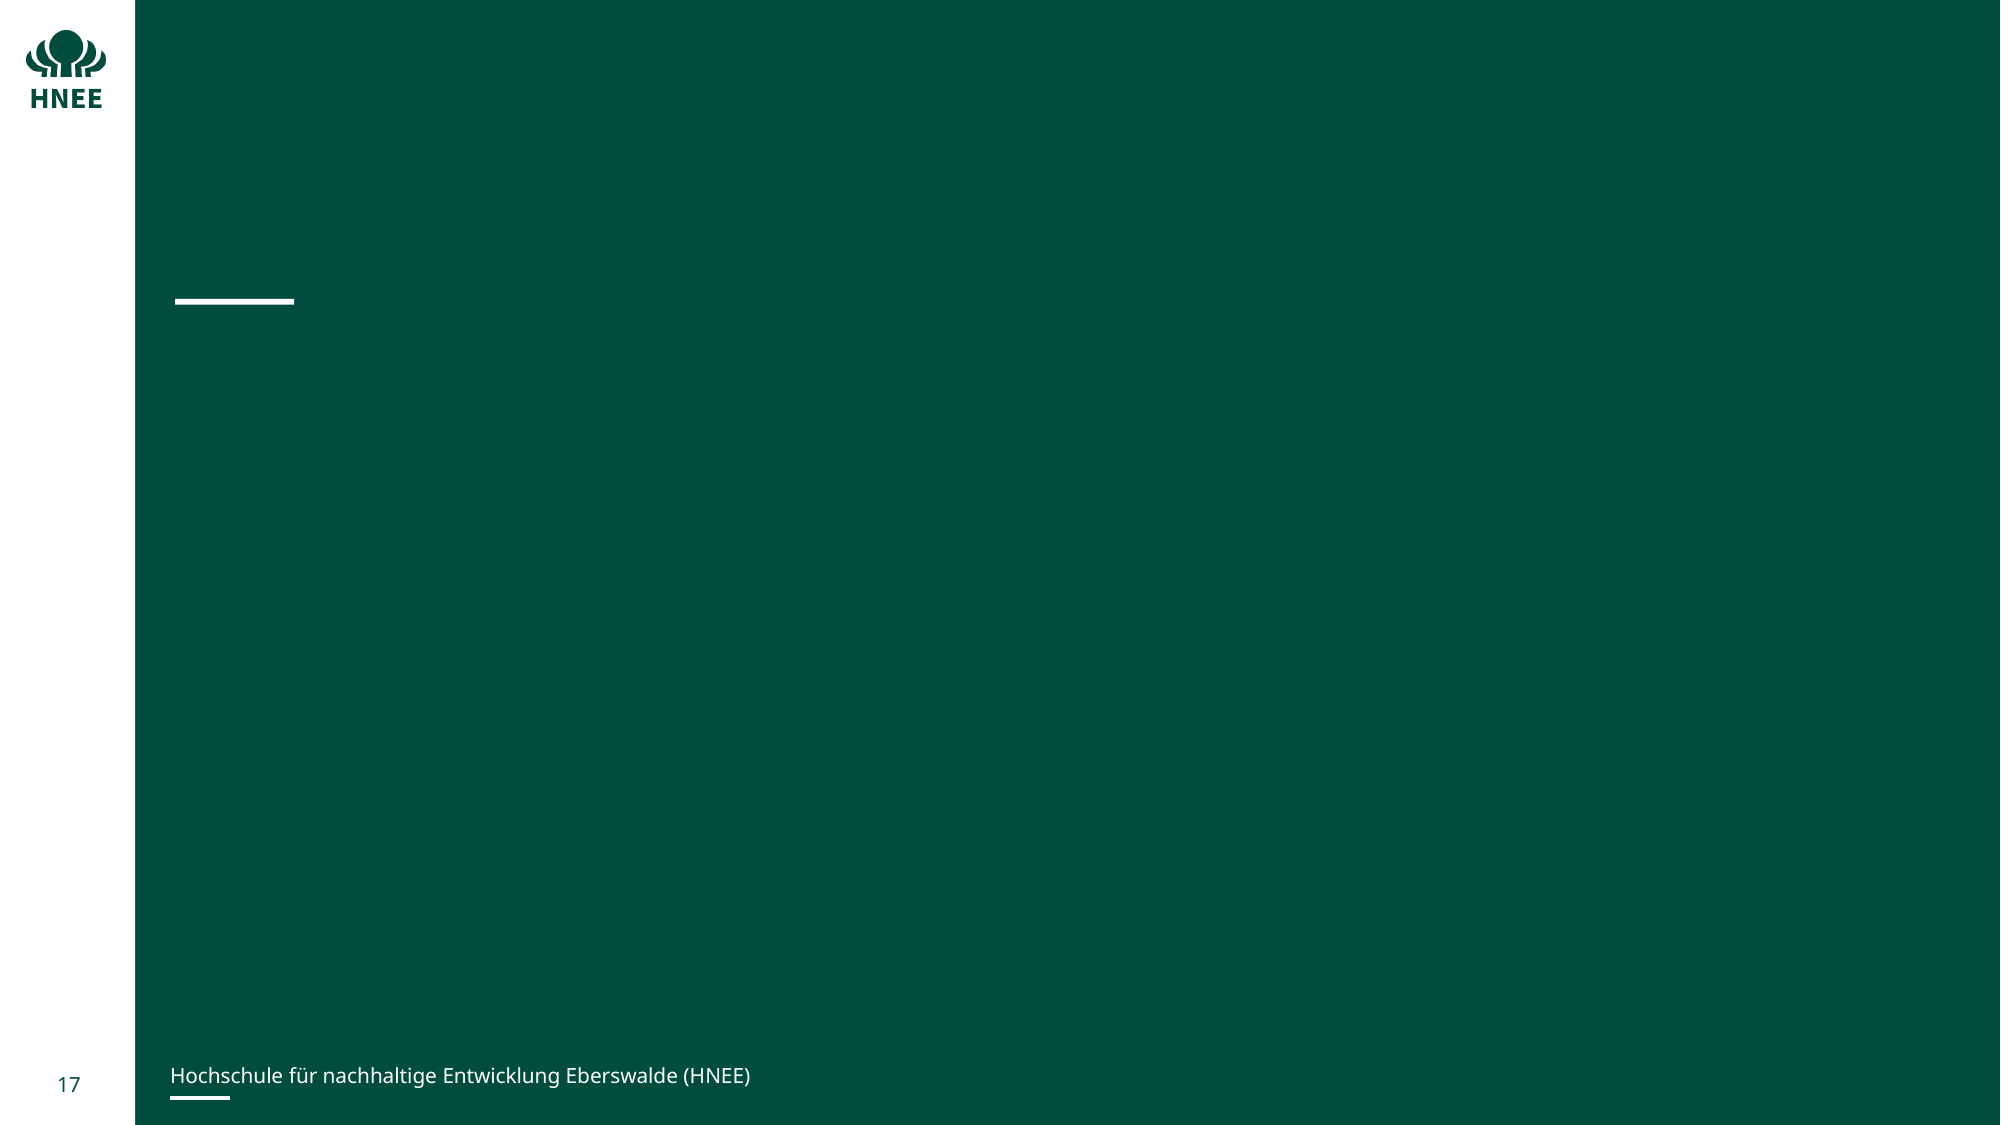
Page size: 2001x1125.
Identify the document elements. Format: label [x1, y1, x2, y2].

picture [26, 30, 106, 108]
